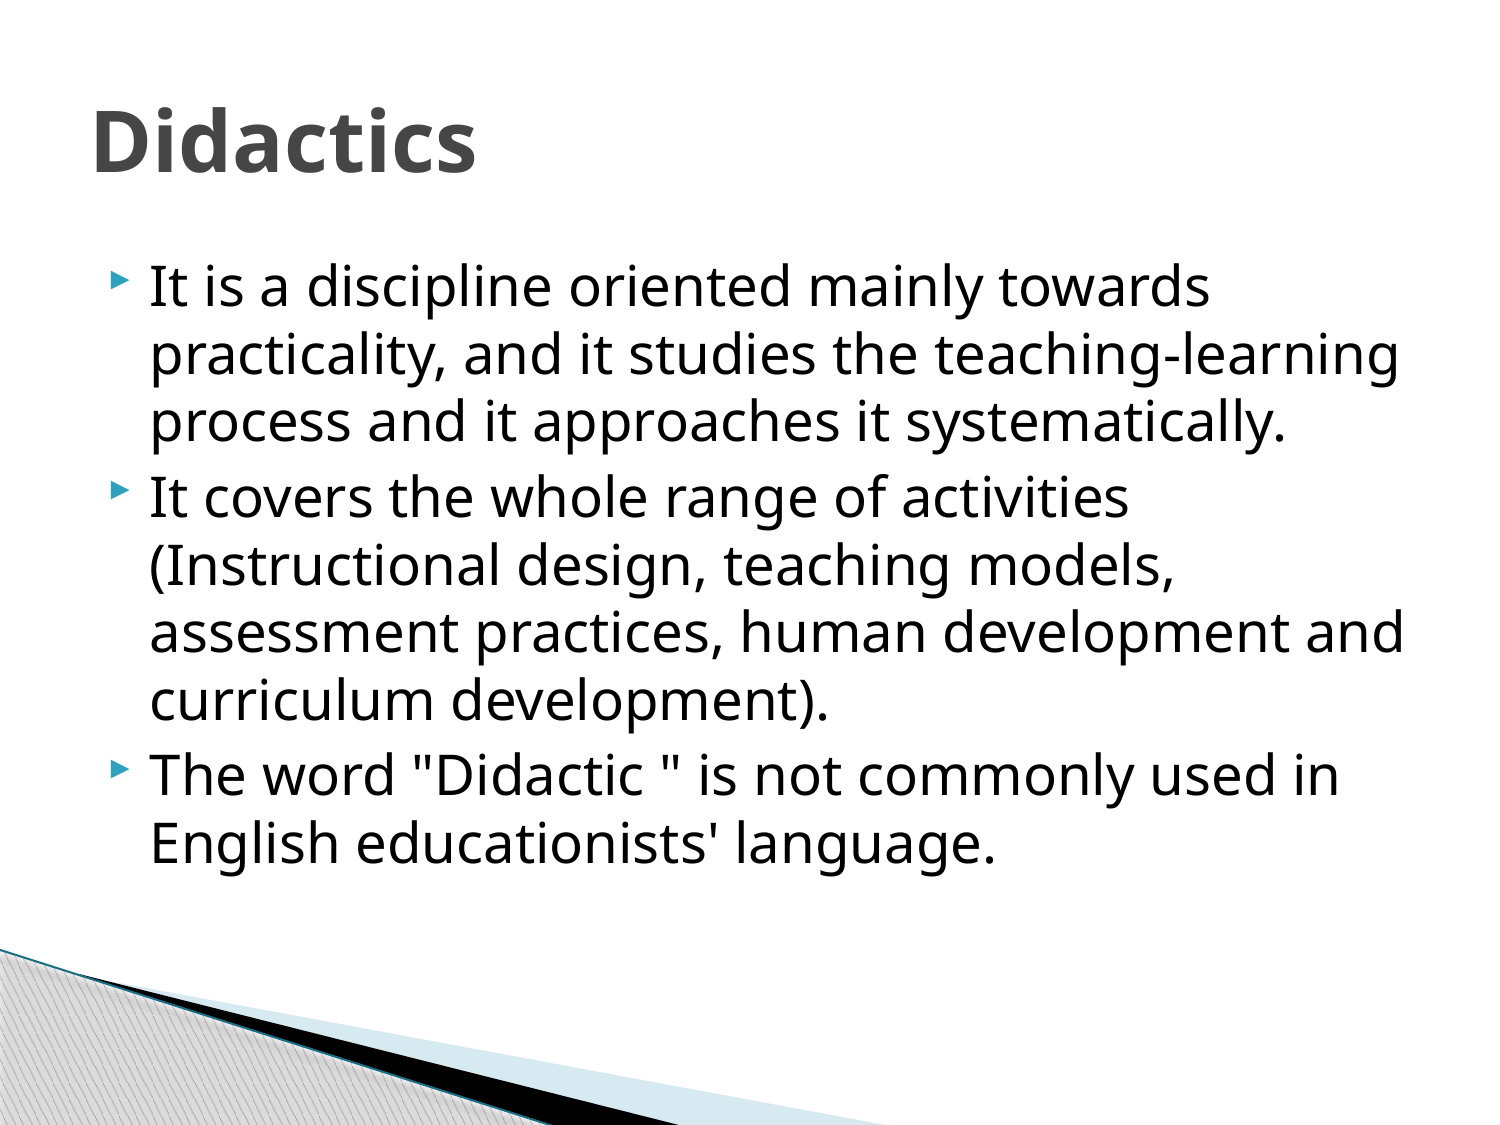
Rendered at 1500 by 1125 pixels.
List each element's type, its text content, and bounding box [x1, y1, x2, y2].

title Didactics [75, 45, 1425, 233]
list It is a discipline oriented mainly towards practicality, and it studies the teaching-learning process and it approaches it systematically. It covers the whole range of activities (Instructional design, teaching models, assessment practices, human development and curriculum development). The word "Didactic " is not commonly used in English educationists' language. [75, 243, 1425, 986]
